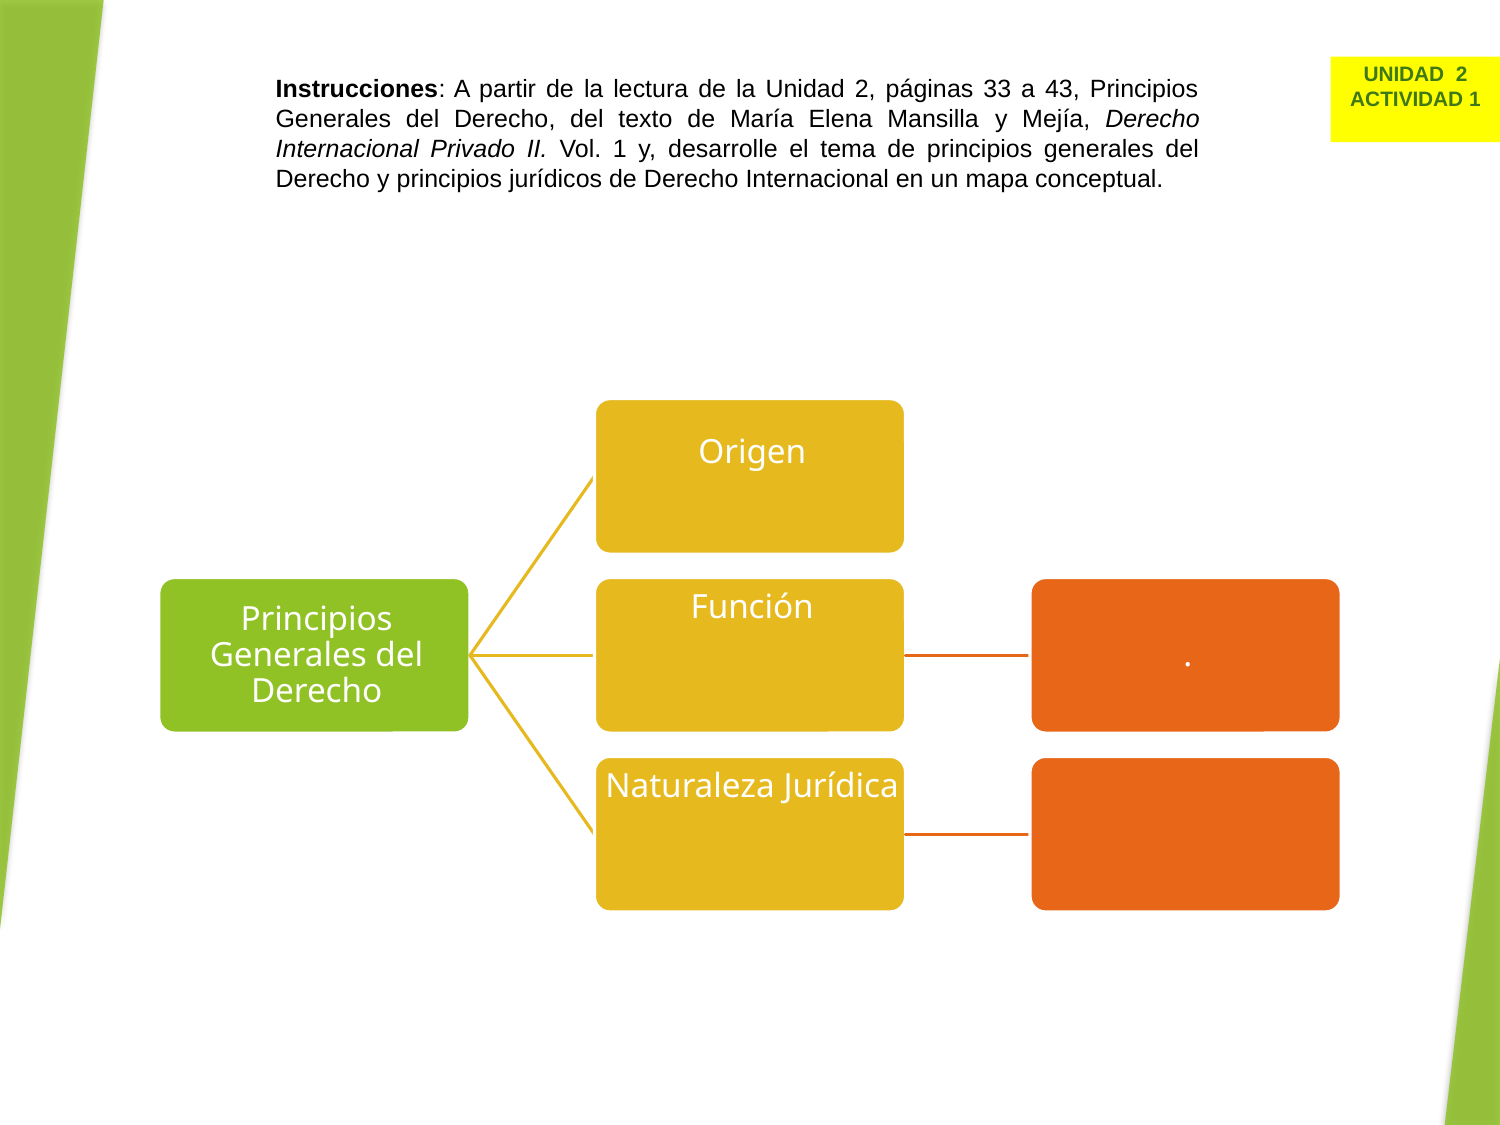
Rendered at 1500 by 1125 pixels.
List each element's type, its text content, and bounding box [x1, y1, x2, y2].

text_box [1443, 657, 1500, 1125]
text_box Instrucciones: A partir de la lectura de la Unidad 2, páginas 33 a 43, Principios Generales del Derecho, del texto de María Elena Mansilla y Mejía, Derecho Internacional Privado II. Vol. 1 y, desarrolle el tema de principios generales del Derecho y principios jurídicos de Derecho Internacional en un mapa conceptual. [260, 65, 1215, 200]
text_box [0, 0, 105, 931]
text_box [0, 0, 1500, 1125]
text_box UNIDAD 2 ACTIVIDAD 1 [1330, 56, 1500, 143]
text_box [157, 319, 1343, 992]
